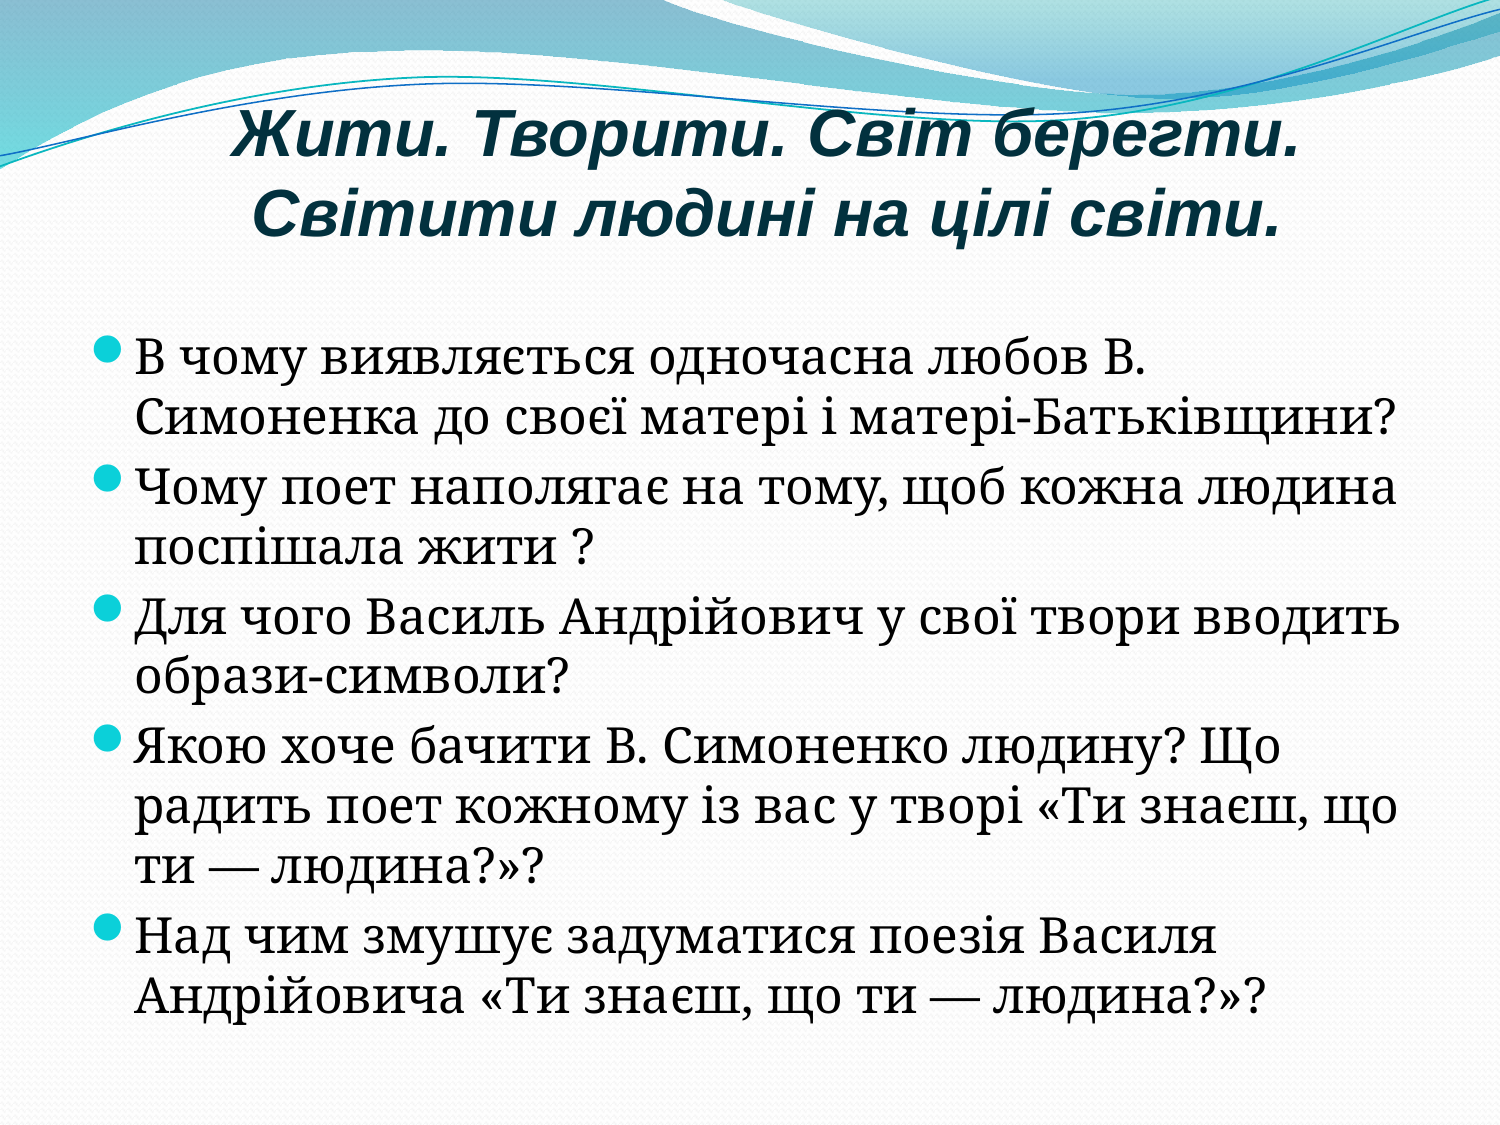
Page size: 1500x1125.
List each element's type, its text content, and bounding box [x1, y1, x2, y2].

text_box Жити. Творити. Світ берегти. Світити людині на цілі світи. [128, 81, 1407, 257]
list В чому виявляється одночасна любов В. Симоненка до своєї матері і матері-Батьківщини? Чому поет наполягає на тому, щоб кожна людина поспішала жити ? Для чого Василь Андрійович у свої твори вводить образи-символи? Якою хоче бачити В. Симоненко людину? Що радить поет кожному із вас у творі «Ти знаєш, що ти — людина?»? Над чим змушує задуматися поезія Василя Андрійовича «Ти знаєш, що ти — людина?»? [75, 317, 1425, 1038]
